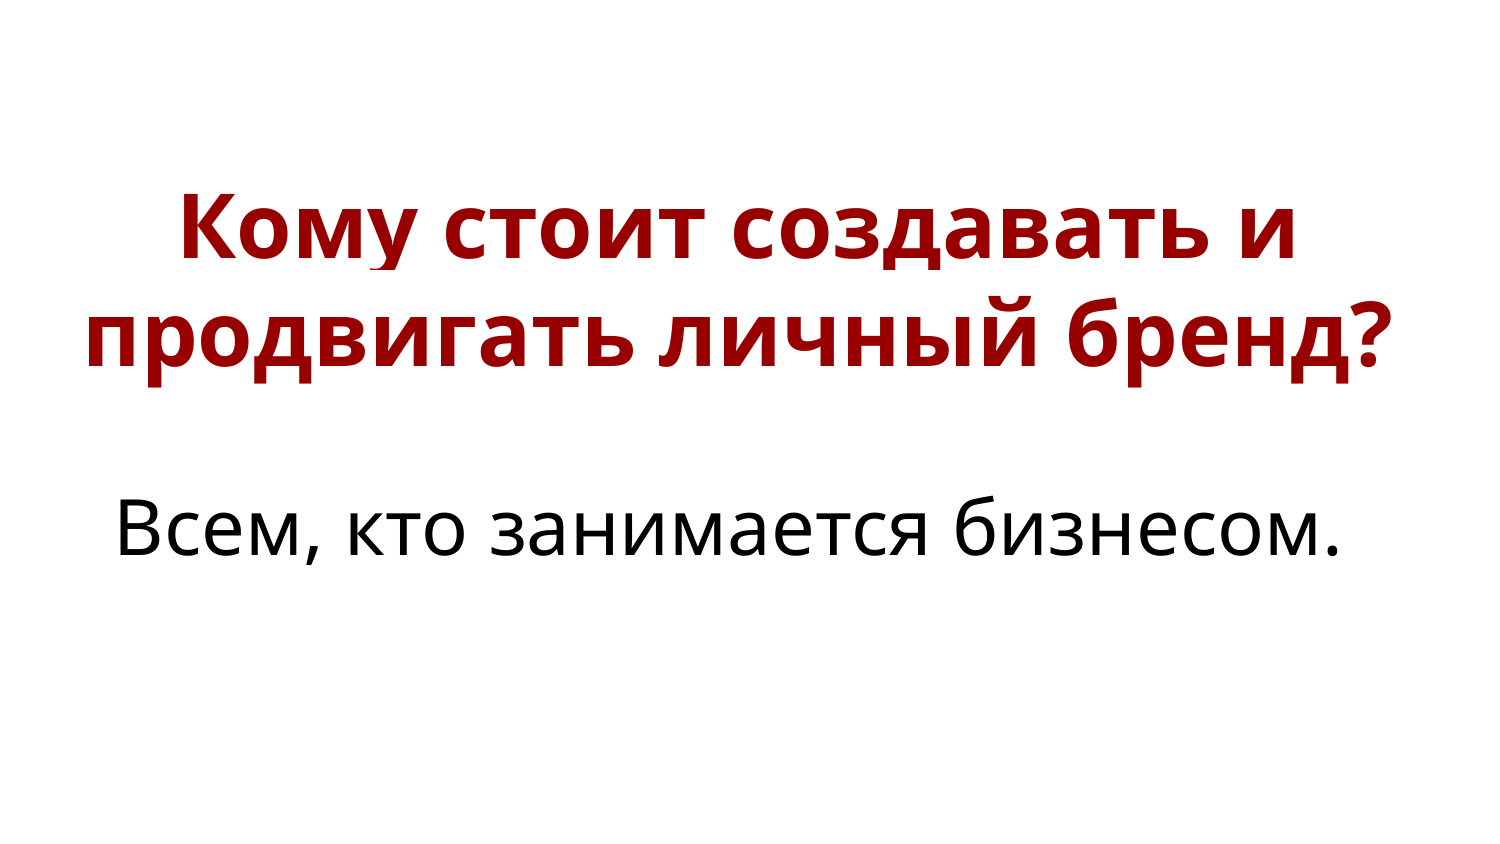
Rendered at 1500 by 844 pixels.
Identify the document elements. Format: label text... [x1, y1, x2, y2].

title Кому стоит создавать и продвигать личный бренд? Всем, кто занимается бизнесом. [51, 122, 1427, 586]
